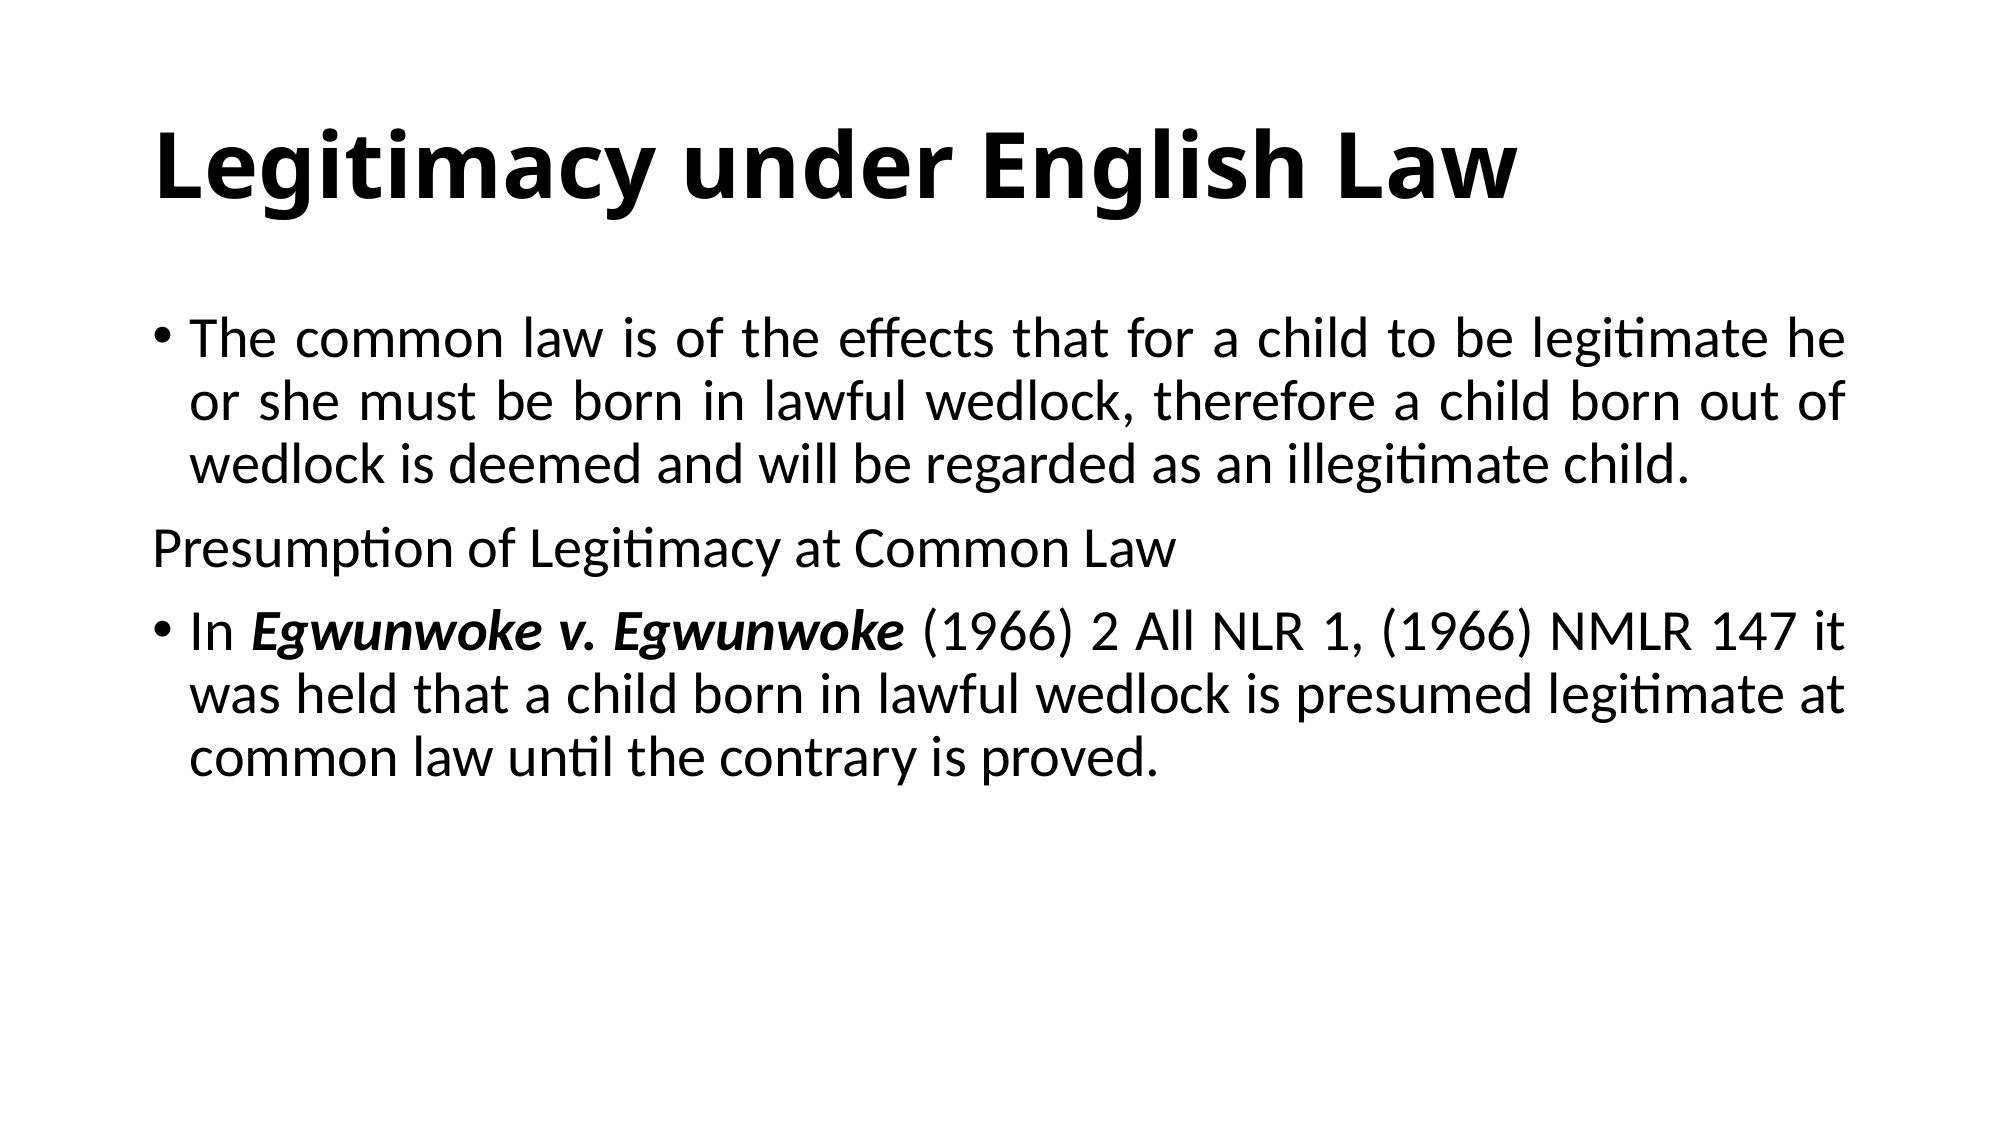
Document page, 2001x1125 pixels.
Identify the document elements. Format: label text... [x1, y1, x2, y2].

title Legitimacy under English Law [137, 59, 1863, 278]
list The common law is of the effects that for a child to be legitimate he or she must be born in lawful wedlock, therefore a child born out of wedlock is deemed and will be regarded as an illegitimate child. Presumption of Legitimacy at Common Law In Egwunwoke v. Egwunwoke (1966) 2 All NLR 1, (1966) NMLR 147 it was held that a child born in lawful wedlock is presumed legitimate at common law until the contrary is proved. [137, 299, 1863, 1014]
